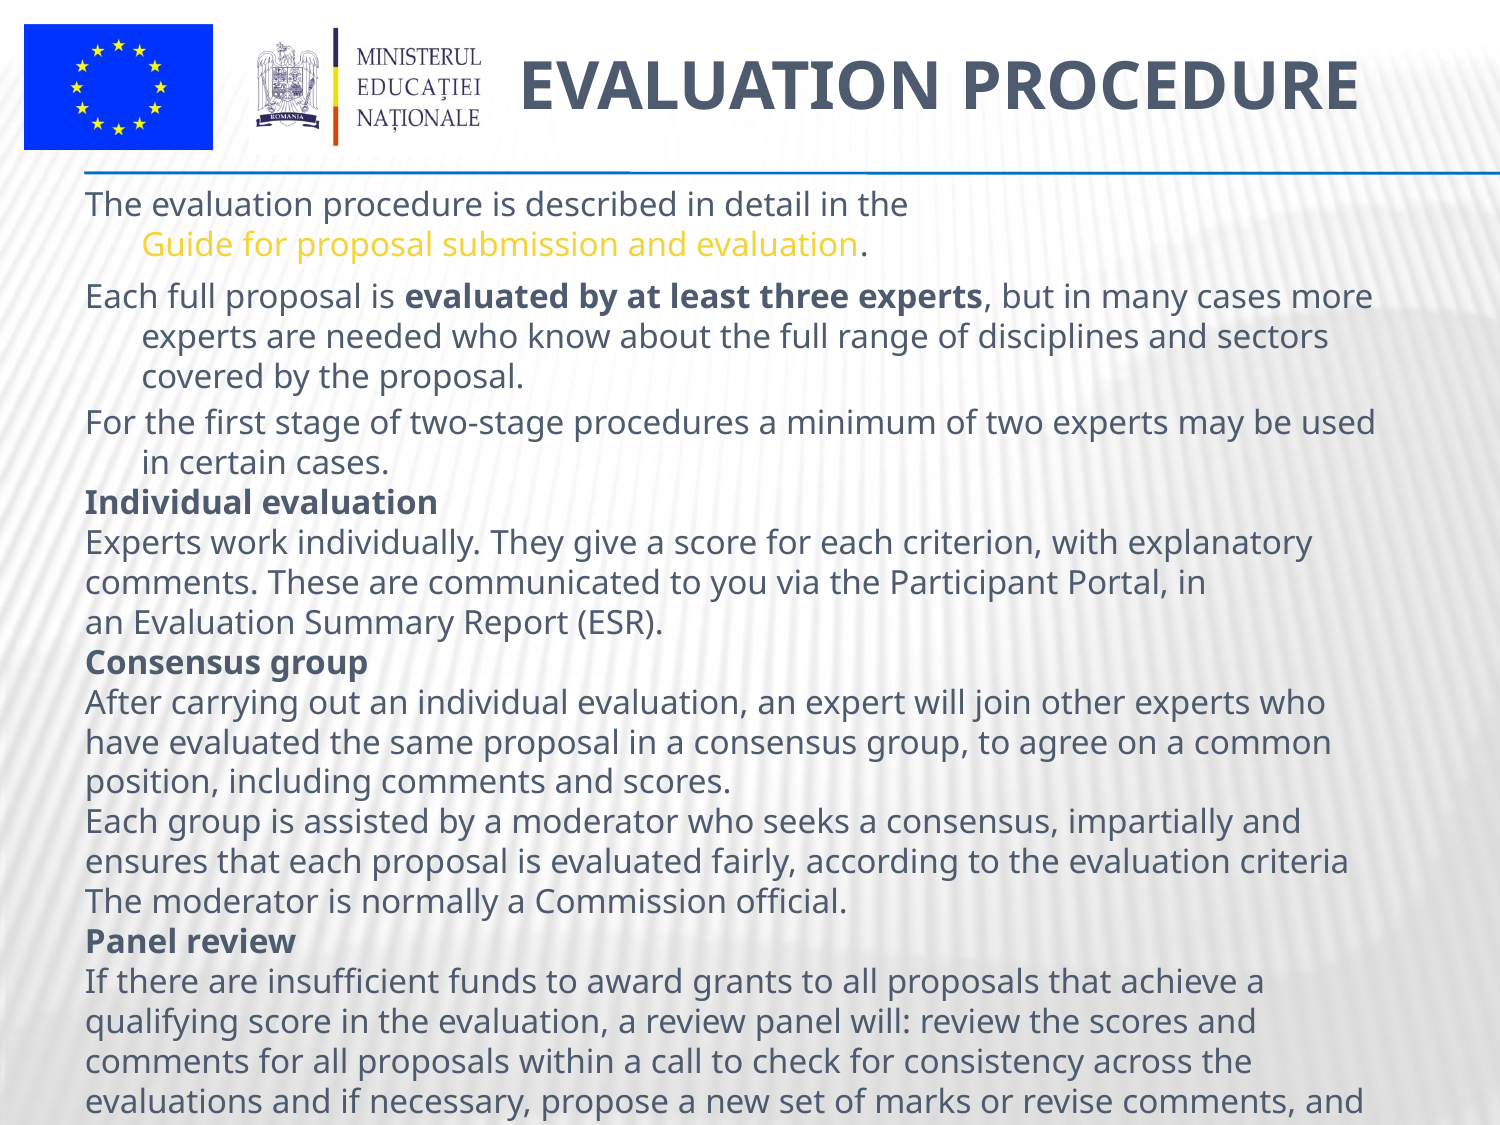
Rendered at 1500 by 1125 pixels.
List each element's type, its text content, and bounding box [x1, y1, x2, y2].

picture [249, 16, 488, 156]
text_box EVALUATION PROCEDURE [503, 35, 1442, 130]
picture [24, 24, 213, 150]
text_box The evaluation procedure is described in detail in the Guide for proposal submission and evaluation. Each full proposal is evaluated by at least three experts, but in many cases more experts are needed who know about the full range of disciplines and sectors covered by the proposal. For the first stage of two-stage procedures a minimum of two experts may be used in certain cases. Individual evaluation Experts work individually. They give a score for each criterion, with explanatory comments. These are communicated to you via the Participant Portal, in an Evaluation Summary Report (ESR). Consensus group After carrying out an individual evaluation, an expert will join other experts who have evaluated the same proposal in a consensus group, to agree on a common position, including comments and scores. Each group is assisted by a moderator who seeks a consensus, impartially and ensures that each proposal is evaluated fairly, according to the evaluation criteria The moderator is normally a Commission official. Panel review If there are insufficient funds to award grants to all proposals that achieve a qualifying score in the evaluation, a review panel will: review the scores and comments for all proposals within a call to check for consistency across the evaluations and if necessary, propose a new set of marks or revise comments, and resolve cases where evaluators were unable to agree. [70, 175, 1421, 1125]
